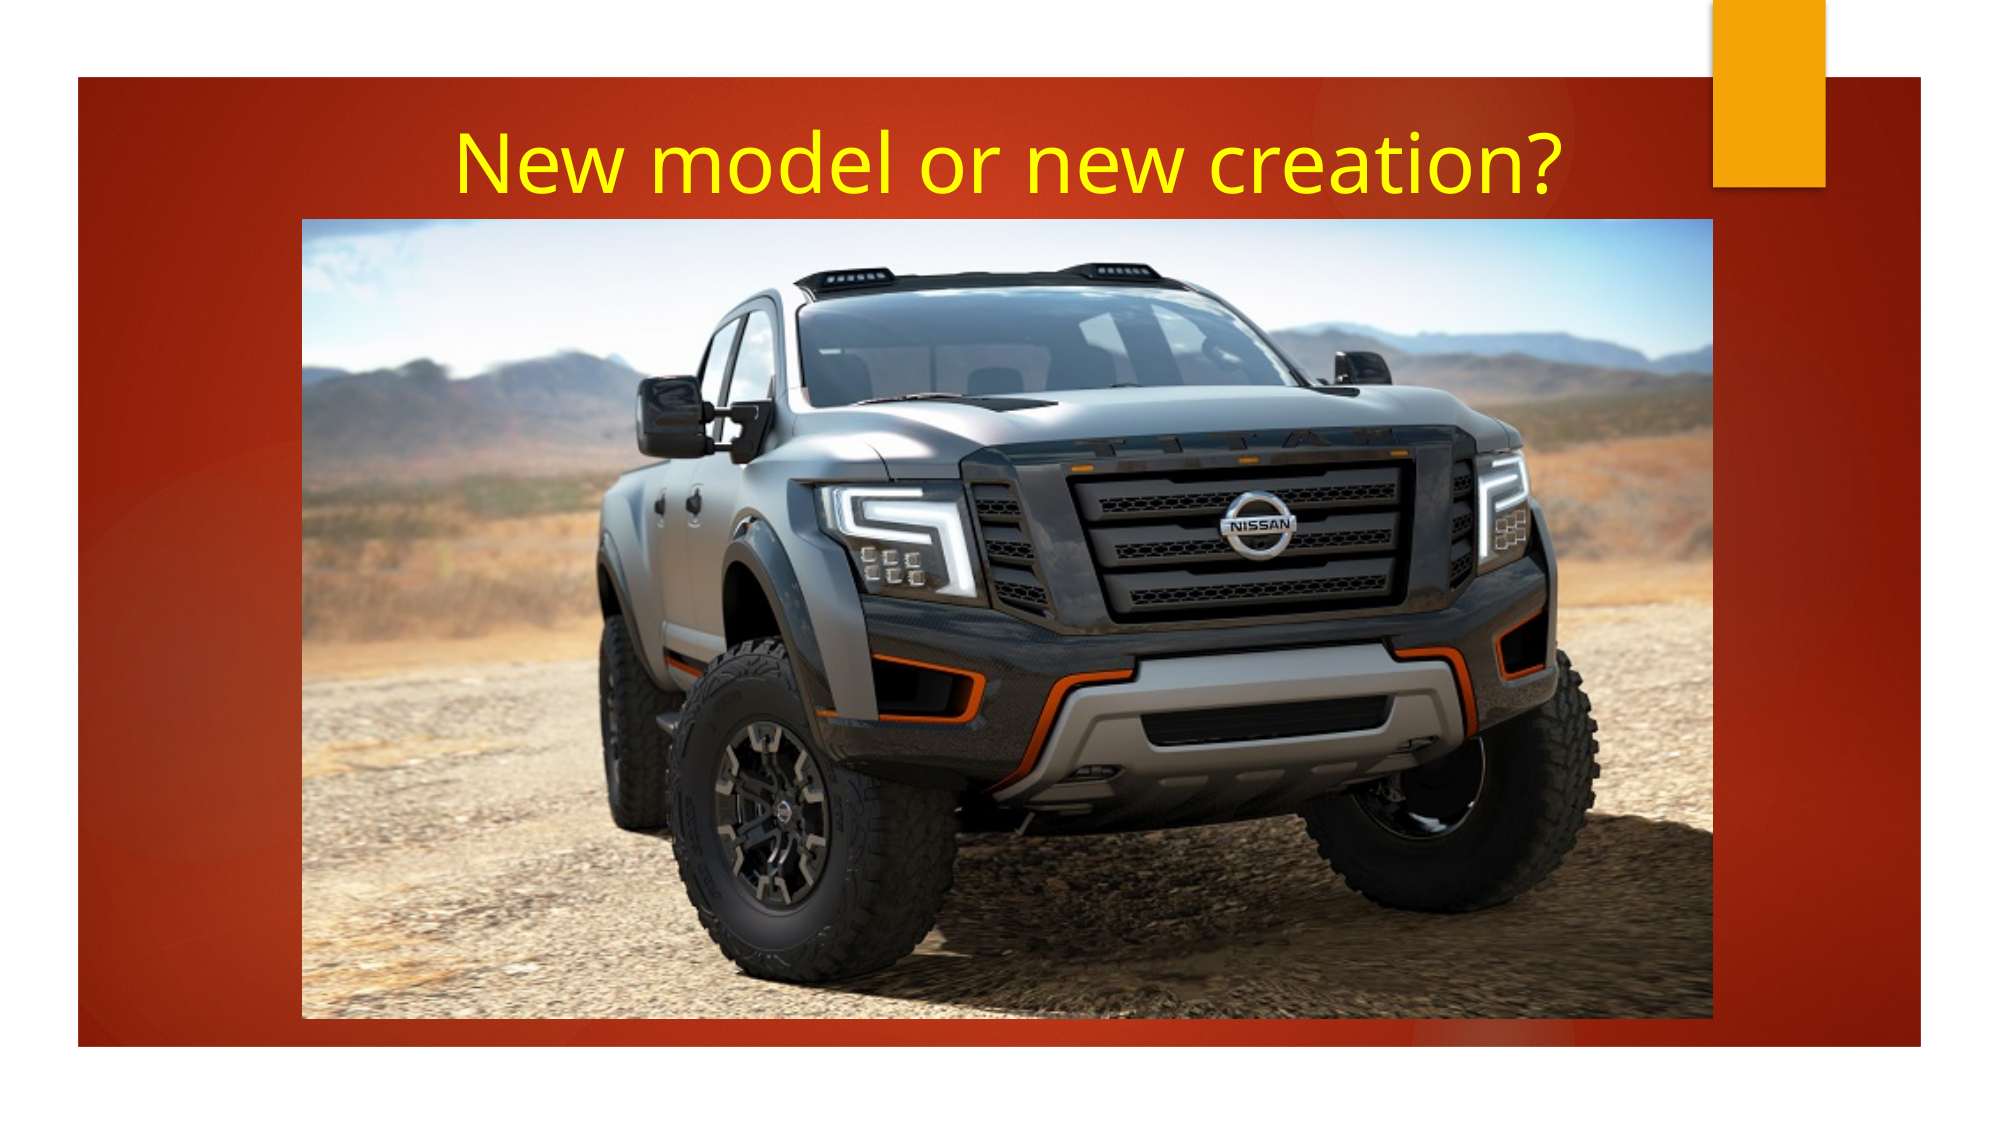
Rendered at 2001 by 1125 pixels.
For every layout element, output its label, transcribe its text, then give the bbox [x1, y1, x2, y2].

picture [301, 218, 1713, 1019]
text_box New model or new creation? [438, 102, 1580, 217]
